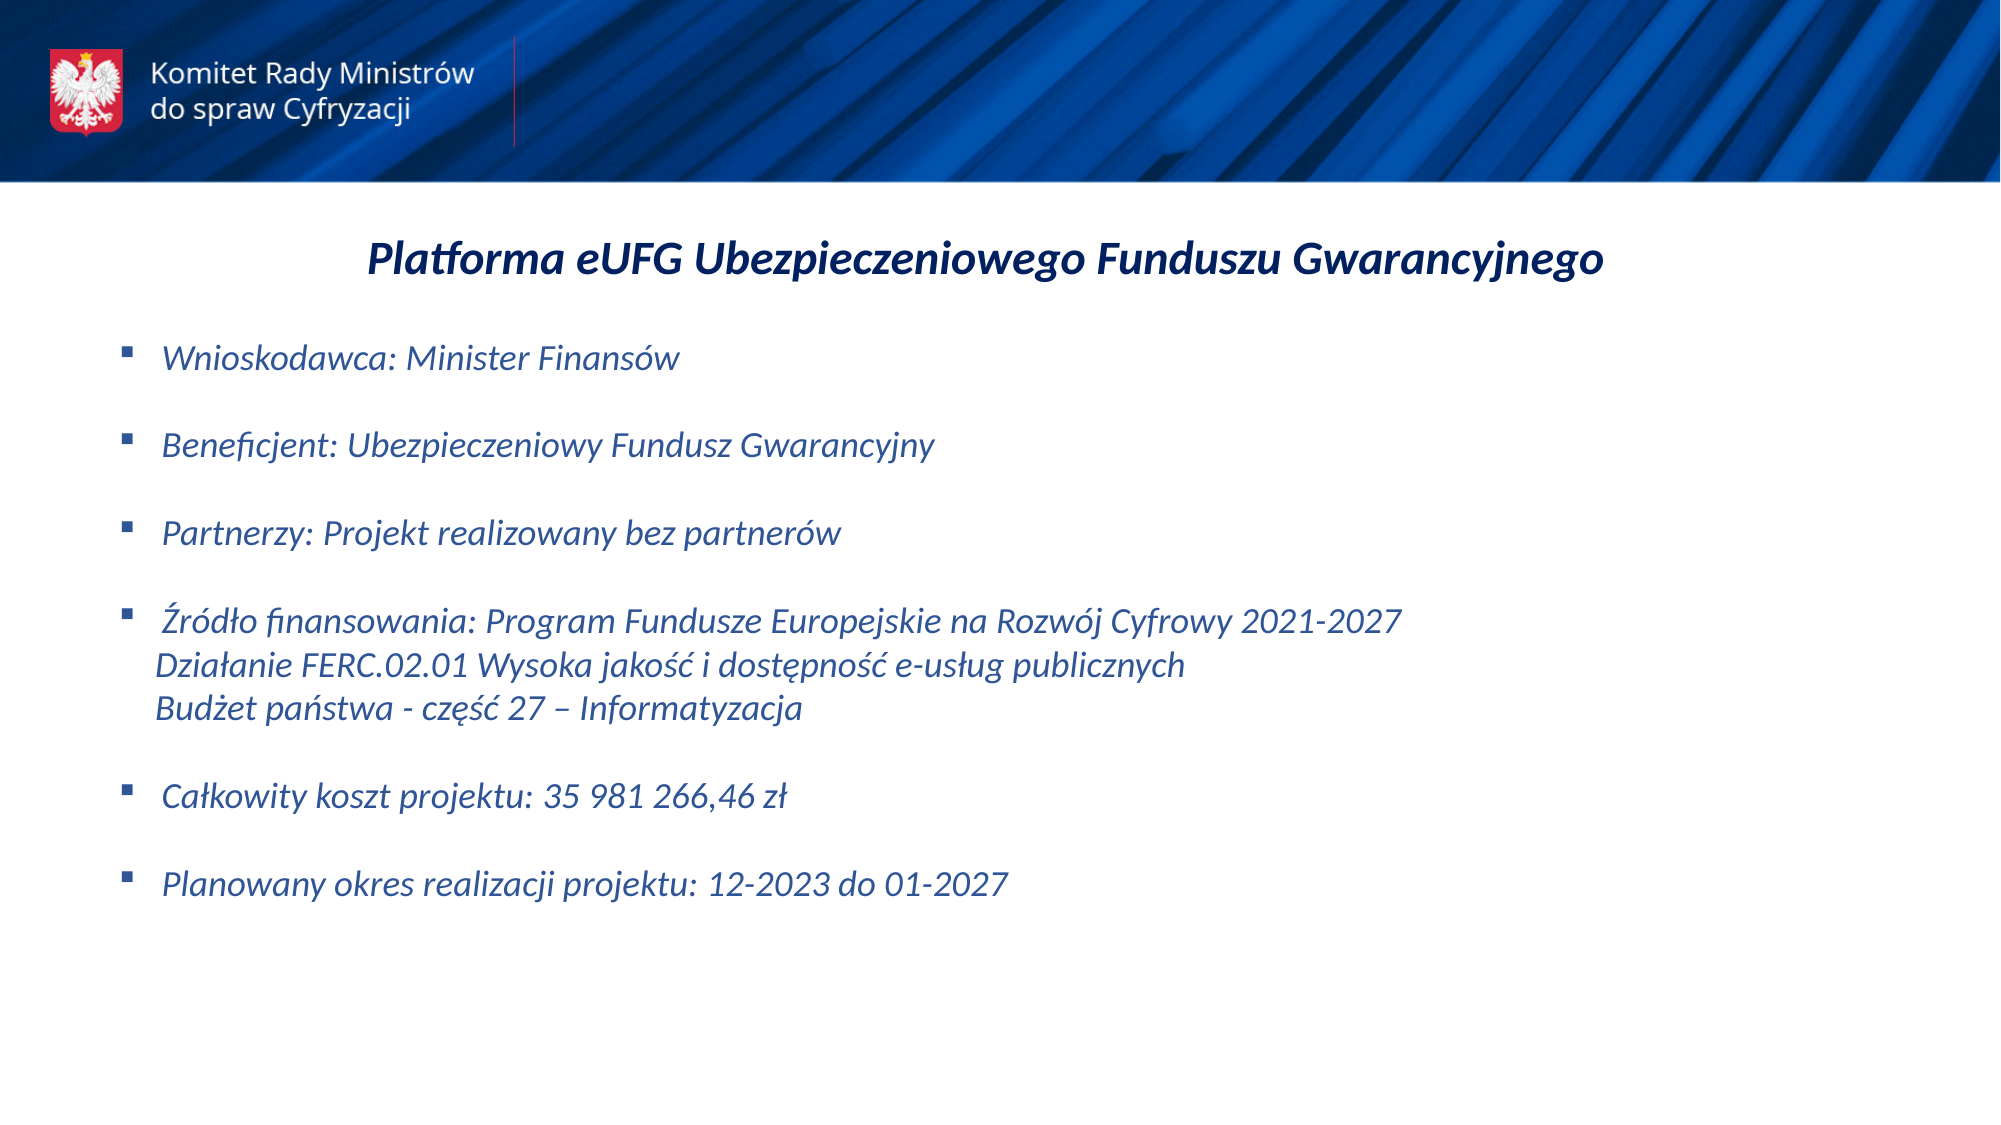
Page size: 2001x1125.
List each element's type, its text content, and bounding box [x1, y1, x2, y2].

text_box Platforma eUFG Ubezpieczeniowego Funduszu Gwarancyjnego Wnioskodawca: Minister Finansów Beneficjent: Ubezpieczeniowy Fundusz Gwarancyjny Partnerzy: Projekt realizowany bez partnerów Źródło finansowania: Program Fundusze Europejskie na Rozwój Cyfrowy 2021-2027 Działanie FERC.02.01 Wysoka jakość i dostępność e-usług publicznych Budżet państwa - część 27 – Informatyzacja Całkowity koszt projektu: 35 981 266,46 zł Planowany okres realizacji projektu: 12-2023 do 01-2027 [104, 203, 1869, 1034]
picture [0, 0, 2001, 1125]
